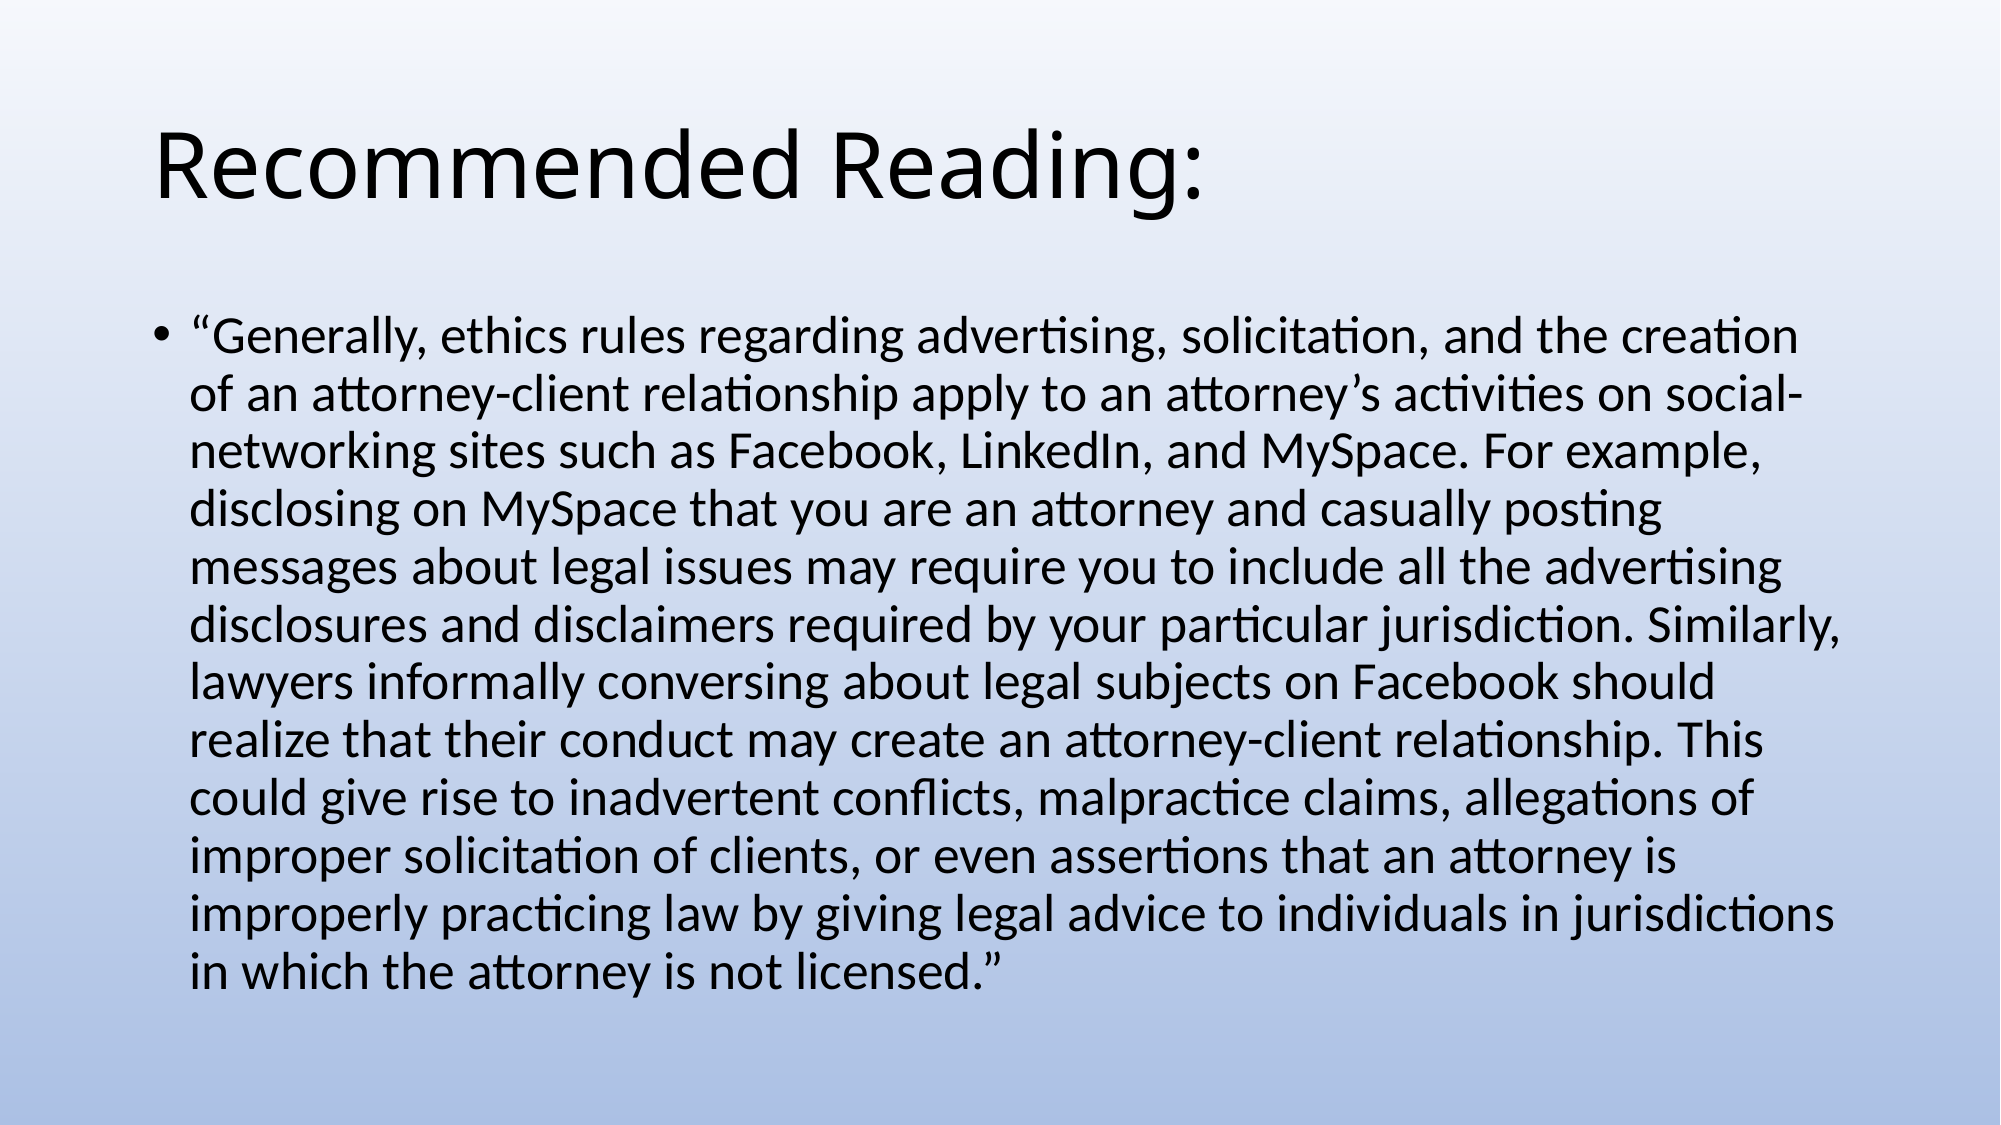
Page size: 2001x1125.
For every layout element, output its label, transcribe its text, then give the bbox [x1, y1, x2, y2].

list “Generally, ethics rules regarding advertising, solicitation, and the creation of an attorney-client relationship apply to an attorney’s activities on social-networking sites such as Facebook, LinkedIn, and MySpace. For example, disclosing on MySpace that you are an attorney and casually posting messages about legal issues may require you to include all the advertising disclosures and disclaimers required by your particular jurisdiction. Similarly, lawyers informally conversing about legal subjects on Facebook should realize that their conduct may create an attorney-client relationship. This could give rise to inadvertent conflicts, malpractice claims, allegations of improper solicitation of clients, or even assertions that an attorney is improperly practicing law by giving legal advice to individuals in jurisdictions in which the attorney is not licensed.” [137, 299, 1863, 1014]
title Recommended Reading: [137, 59, 1863, 278]
